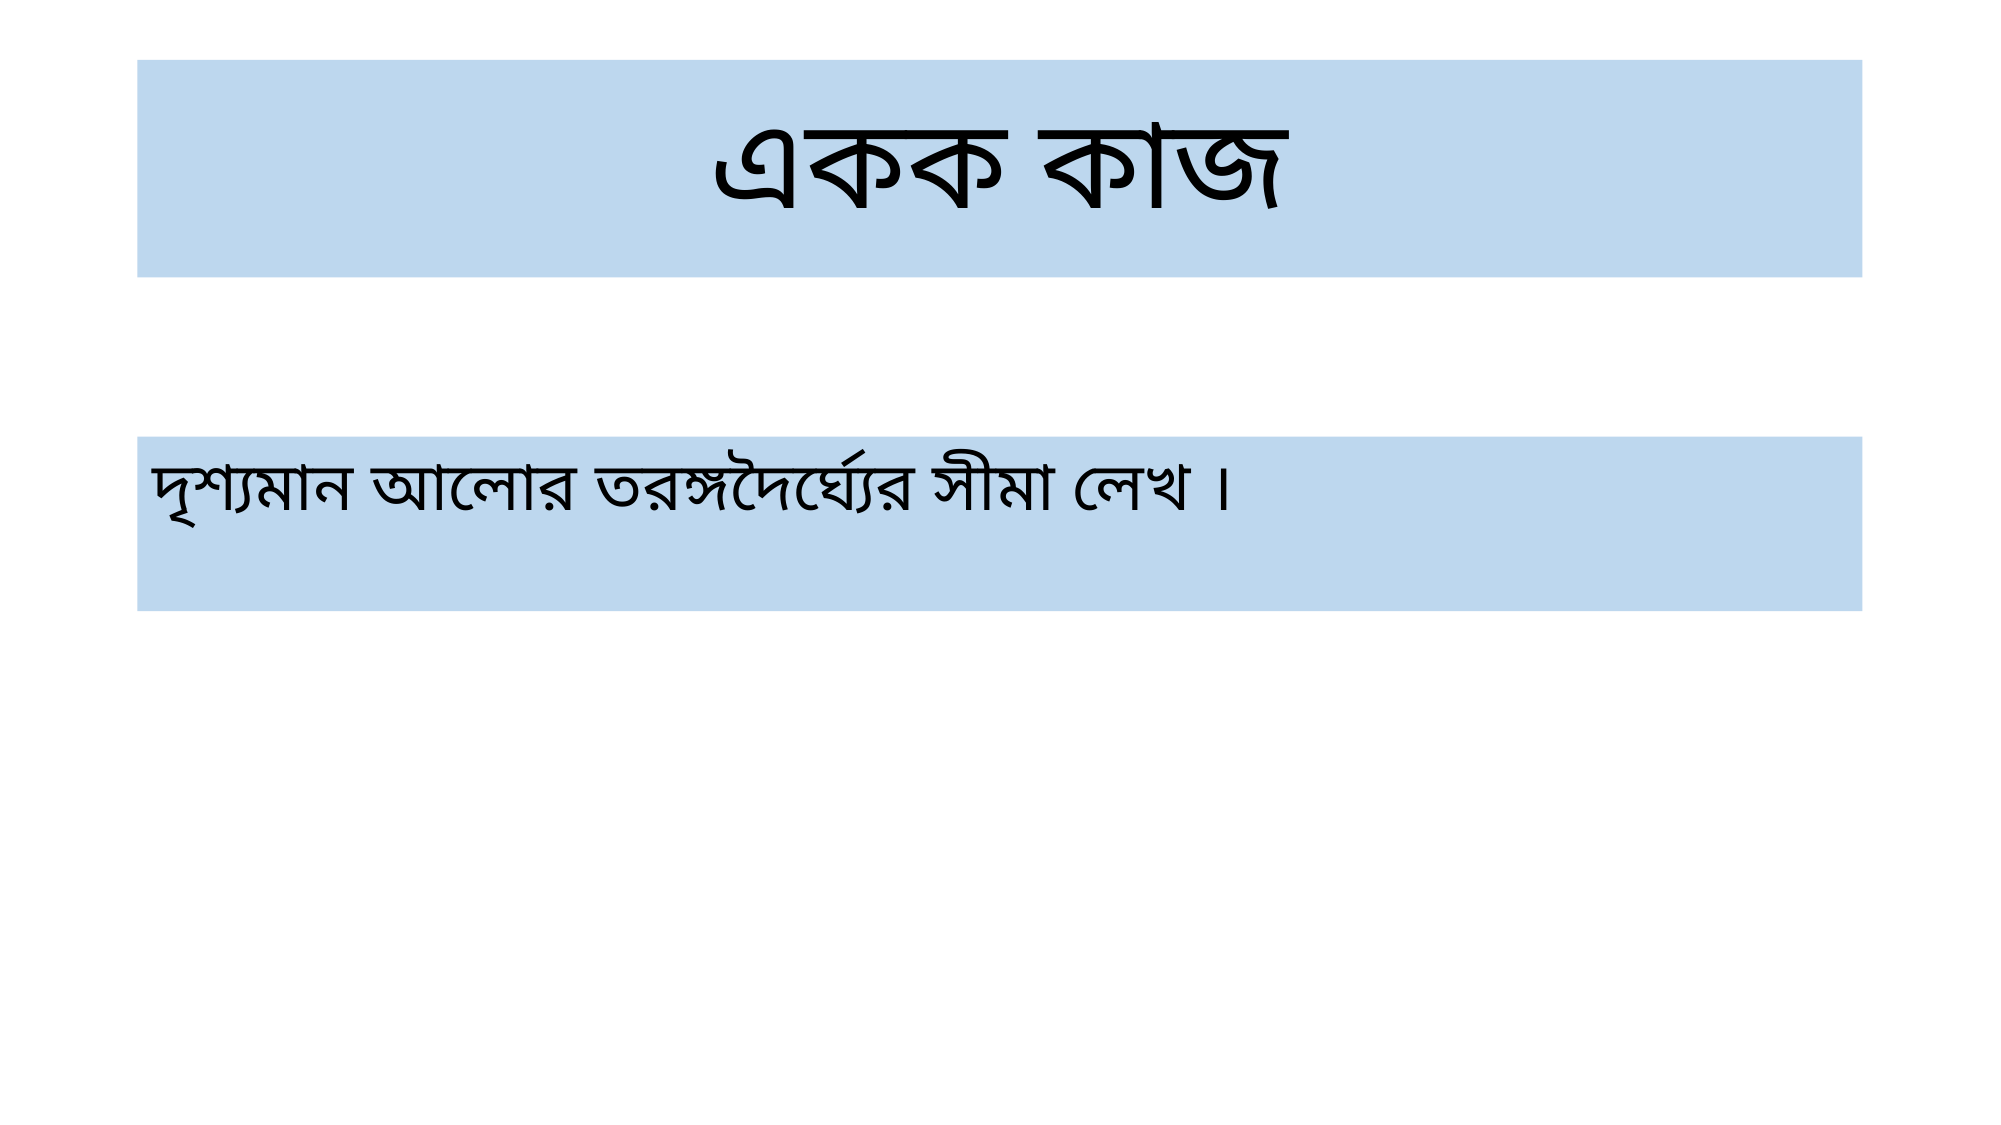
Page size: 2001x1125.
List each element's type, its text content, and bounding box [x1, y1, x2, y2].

text_box দৃশ্যমান আলোর তরঙ্গদৈর্ঘ্যের সীমা লেখ । [137, 436, 1863, 612]
title একক কাজ [137, 59, 1863, 278]
